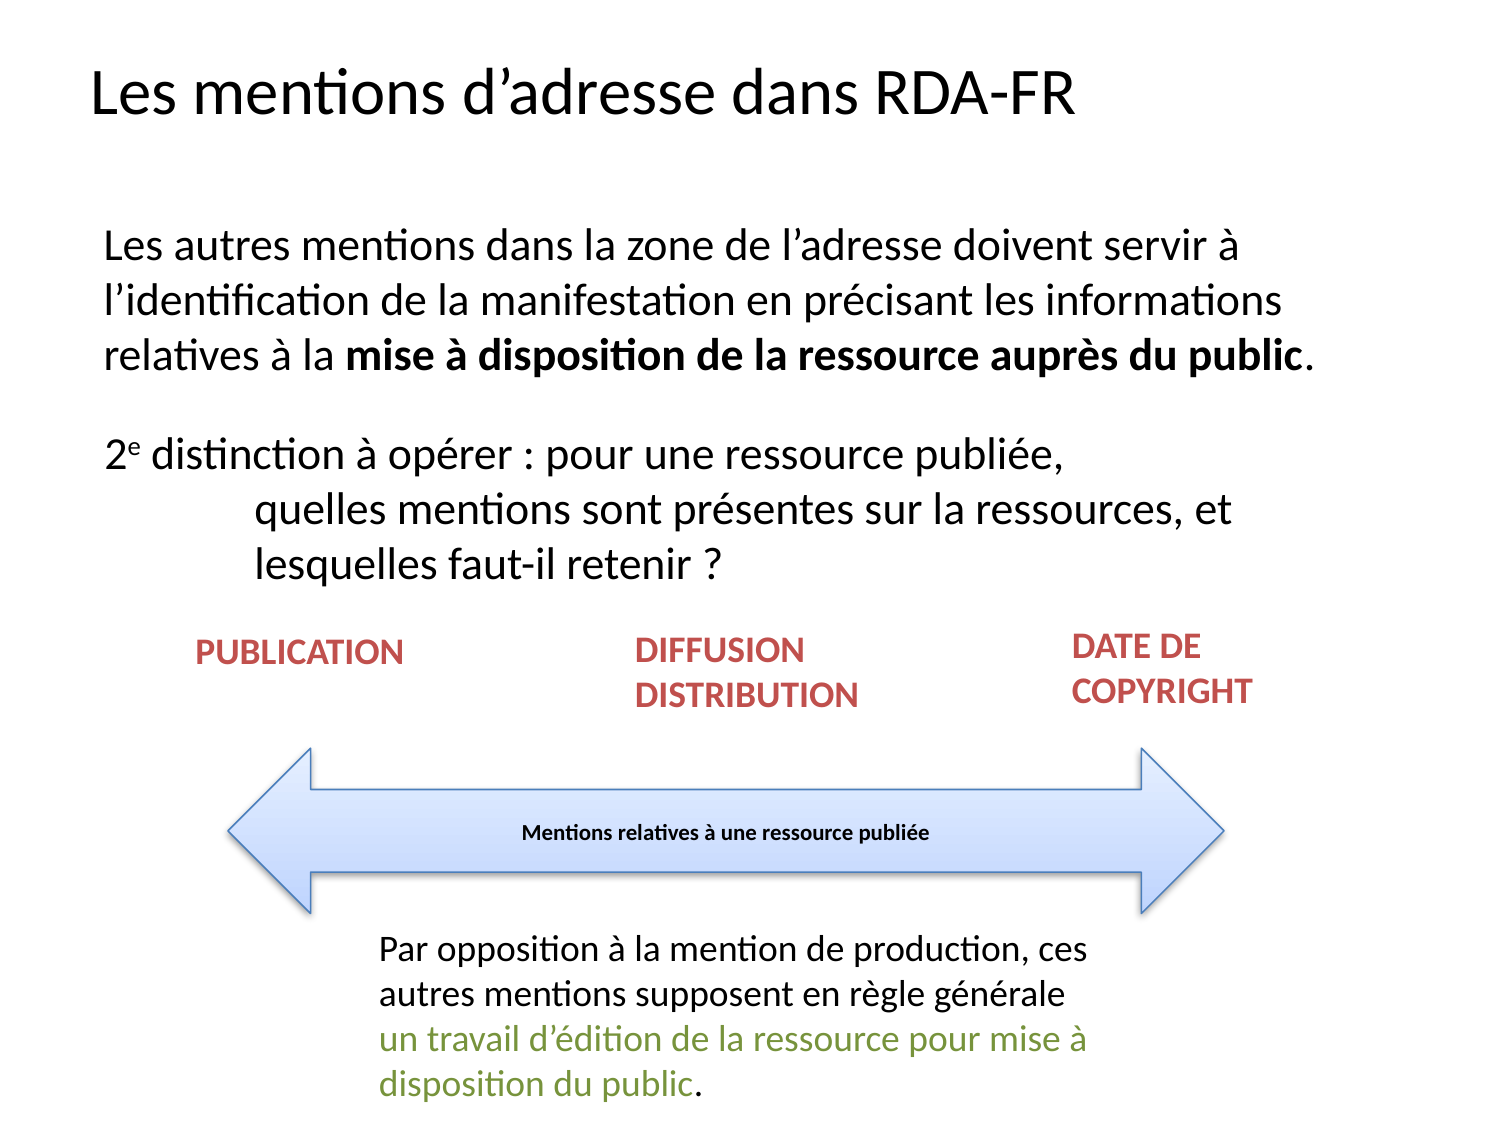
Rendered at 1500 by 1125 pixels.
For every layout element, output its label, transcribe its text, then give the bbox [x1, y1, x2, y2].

title [69, 41, 1345, 265]
text_box Les mentions d’adresse dans RDA-FR [75, 40, 1092, 136]
text_box DATE DE COPYRIGHT [1057, 613, 1329, 719]
text_box Par opposition à la mention de production, ces autres mentions supposent en règle générale un travail d’édition de la ressource pour mise à disposition du public. [364, 916, 1115, 1112]
list Les autres mentions dans la zone de l’adresse doivent servir à l’identification de la manifestation en précisant les informations relatives à la mise à disposition de la ressource auprès du public. [88, 199, 1364, 446]
text_box 2e distinction à opérer : pour une ressource publiée, quelles mentions sont présentes sur la ressources, et lesquelles faut-il retenir ? [89, 416, 1249, 596]
text_box PUBLICATION [180, 619, 453, 680]
text_box DIFFUSION DISTRIBUTION [620, 618, 892, 723]
text_box Mentions relatives à une ressource publiée [227, 747, 1225, 915]
